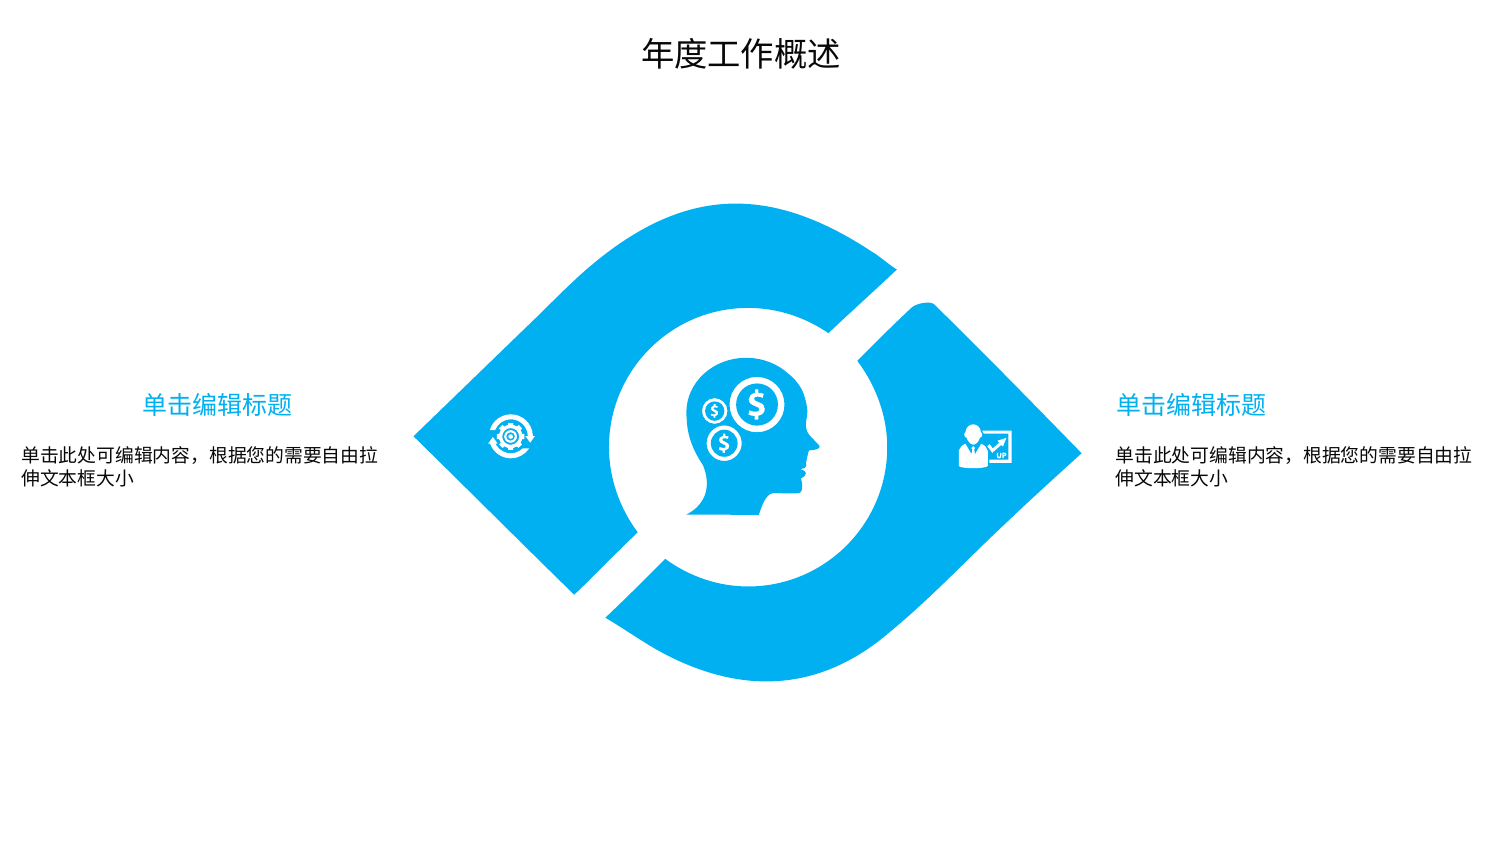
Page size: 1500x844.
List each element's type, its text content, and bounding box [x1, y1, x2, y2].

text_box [605, 300, 1082, 696]
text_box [6, 381, 396, 497]
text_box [413, 181, 897, 595]
text_box 年度工作概述 [626, 25, 868, 81]
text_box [1100, 381, 1490, 497]
